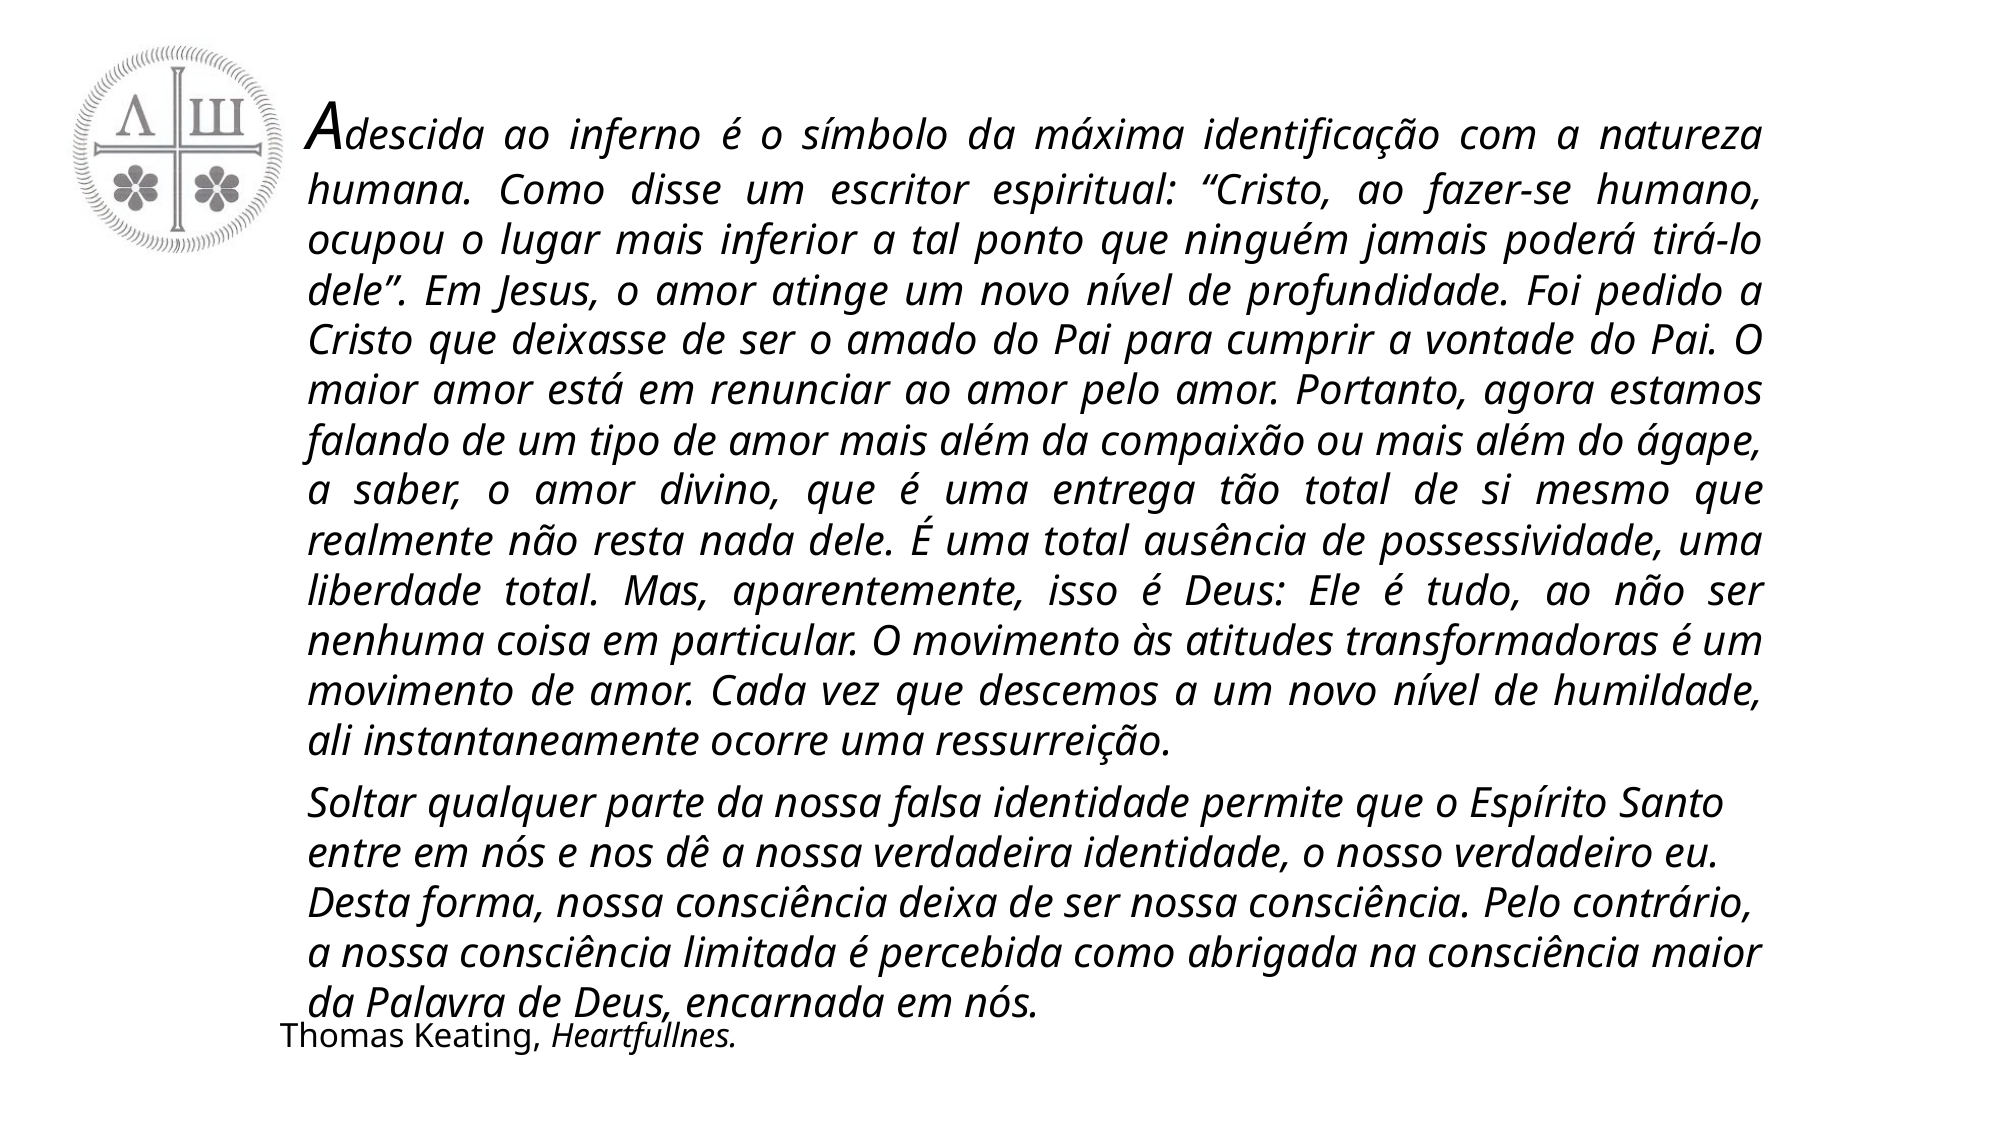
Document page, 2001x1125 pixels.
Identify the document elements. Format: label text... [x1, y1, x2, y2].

text_box Adescida ao inferno é o símbolo da máxima identificação com a natureza humana. Como disse um escritor espiritual: “Cristo, ao fazer-se humano, ocupou o lugar mais inferior a tal ponto que ninguém jamais poderá tirá-lo dele”. Em Jesus, o amor atinge um novo nível de profundidade. Foi pedido a Cristo que deixasse de ser o amado do Pai para cumprir a vontade do Pai. O maior amor está em renunciar ao amor pelo amor. Portanto, agora estamos falando de um tipo de amor mais além da compaixão ou mais além do ágape, a saber, o amor divino, que é uma entrega tão total de si mesmo que realmente não resta nada dele. É uma total ausência de possessividade, uma liberdade total. Mas, aparentemente, isso é Deus: Ele é tudo, ao não ser nenhuma coisa em particular. O movimento às atitudes transformadoras é um movimento de amor. Cada vez que descemos a um novo nível de humildade, ali instantaneamente ocorre uma ressurreição. Soltar qualquer parte da nossa falsa identidade permite que o Espírito Santo entre em nós e nos dê a nossa verdadeira identidade, o nosso verdadeiro eu. Desta forma, nossa consciência deixa de ser nossa consciência. Pelo contrário, a nossa consciência limitada é percebida como abrigada na consciência maior da Palavra de Deus, encarnada em nós. [292, 75, 1780, 1034]
picture [65, 36, 293, 264]
text_box Thomas Keating, Heartfullnes. [265, 1006, 753, 1061]
text_box [975, 537, 1025, 588]
